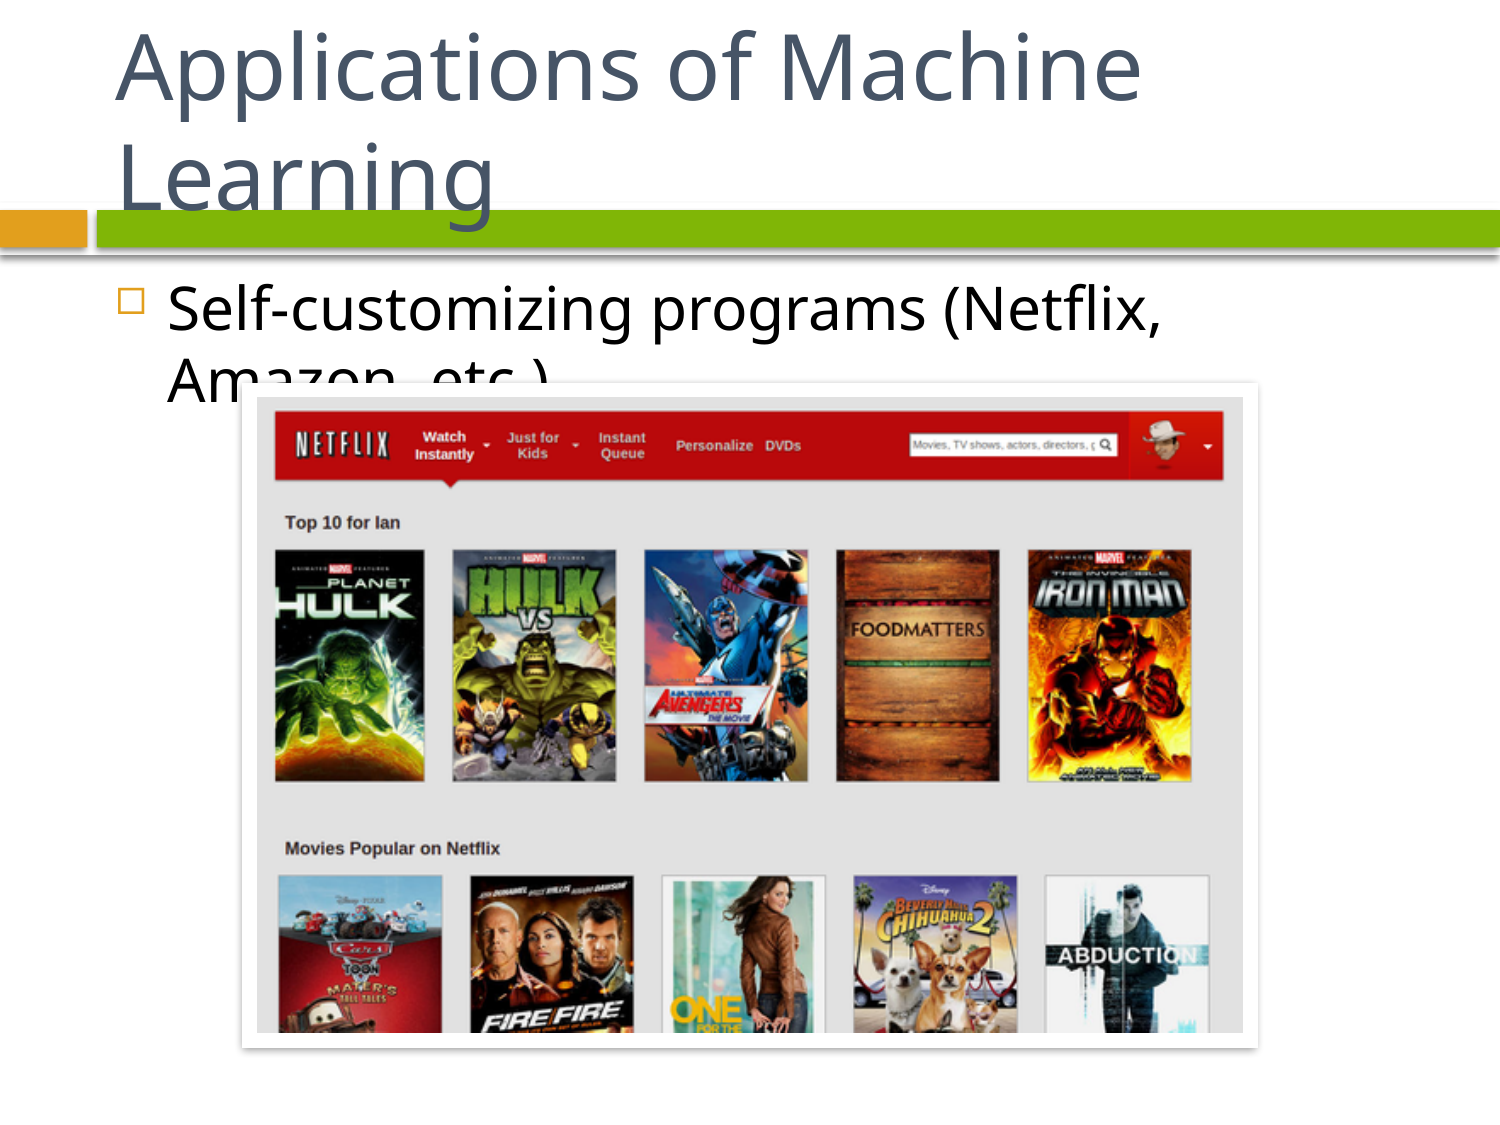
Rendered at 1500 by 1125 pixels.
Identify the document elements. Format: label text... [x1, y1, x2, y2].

list Self-customizing programs (Netflix, Amazon, etc.) [100, 262, 1438, 1000]
title Applications of Machine Learning [100, 37, 1438, 200]
picture [256, 396, 1244, 1034]
